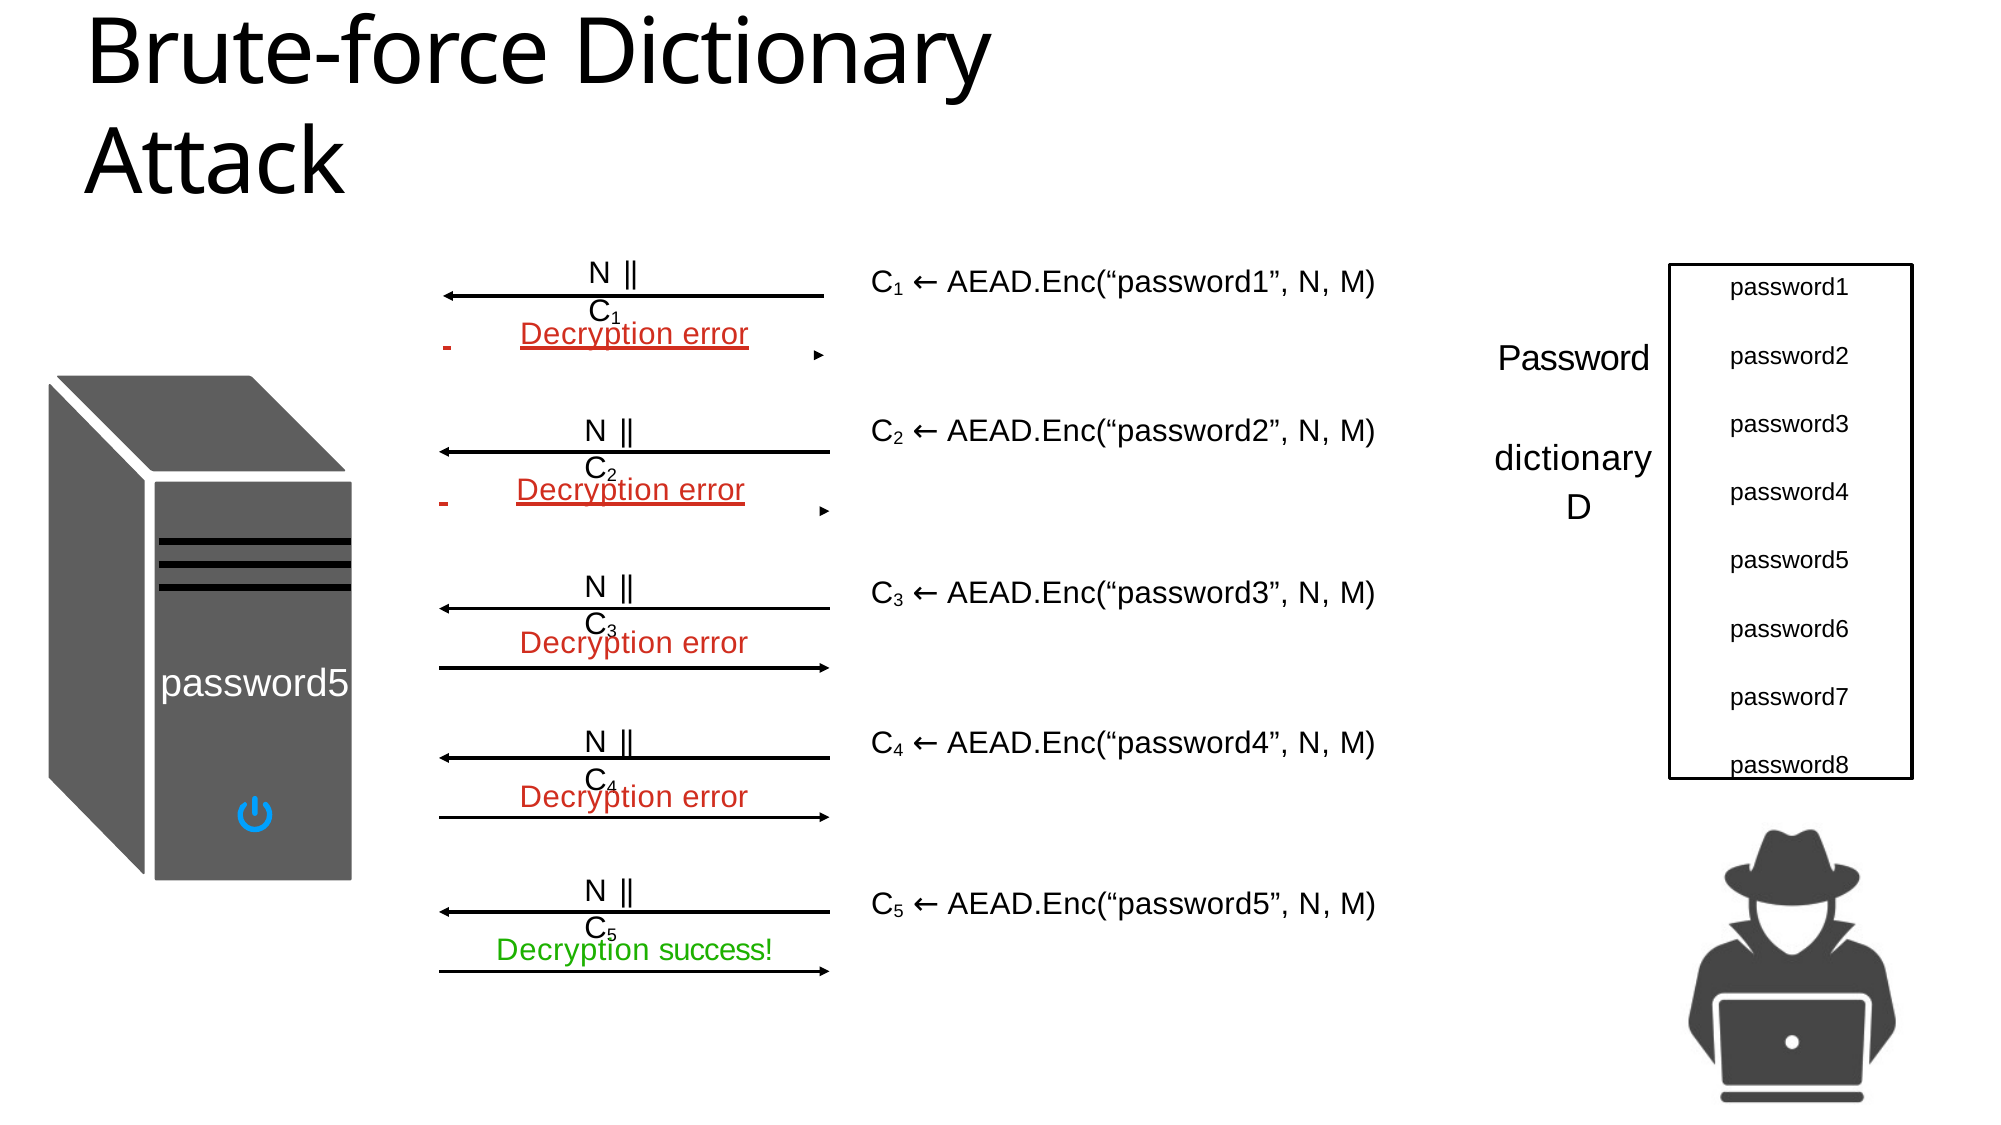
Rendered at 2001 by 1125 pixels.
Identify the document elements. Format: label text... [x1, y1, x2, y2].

text_box [252, 796, 258, 816]
text_box C2 ← AEAD.Enc(“password2”, N, M) [869, 410, 1384, 449]
text_box N || C2 [583, 410, 675, 469]
title Brute-force Dictionary Attack [83, 0, 1130, 213]
text_box Password dictionary D [1492, 328, 1655, 527]
text_box N || C5 [583, 870, 675, 929]
text_box [819, 966, 830, 977]
text_box [57, 375, 346, 472]
text_box Decryption error [437, 469, 822, 507]
text_box Decryption error [518, 776, 751, 814]
text_box [154, 481, 352, 881]
text_box [813, 351, 824, 361]
text_box N || C4 [583, 722, 675, 776]
text_box Decryption error password5 [159, 625, 750, 705]
text_box C3 ← AEAD.Enc(“password3”, N, M) [869, 572, 1384, 611]
text_box [819, 507, 830, 517]
text_box C5 ← AEAD.Enc(“password5”, N, M) [870, 883, 1384, 922]
text_box C4 ← AEAD.Enc(“password4”, N, M) [869, 722, 1384, 760]
text_box N || C1 [587, 253, 679, 313]
text_box [439, 446, 449, 457]
text_box [48, 384, 145, 875]
text_box [439, 603, 449, 614]
text_box password1 password2 password3 password4 password5 password6 password7 password8 [1669, 264, 1913, 779]
text_box [439, 752, 449, 763]
text_box Decryption error [441, 313, 817, 351]
text_box N || C3 [583, 566, 675, 625]
text_box Decryption success! [494, 929, 774, 967]
text_box [1671, 822, 1911, 1120]
text_box [819, 662, 830, 673]
text_box [819, 812, 830, 823]
text_box [439, 906, 449, 917]
text_box [442, 290, 453, 301]
text_box C1 ← AEAD.Enc(“password1”, N, M) [869, 261, 1384, 300]
text_box [237, 801, 273, 833]
